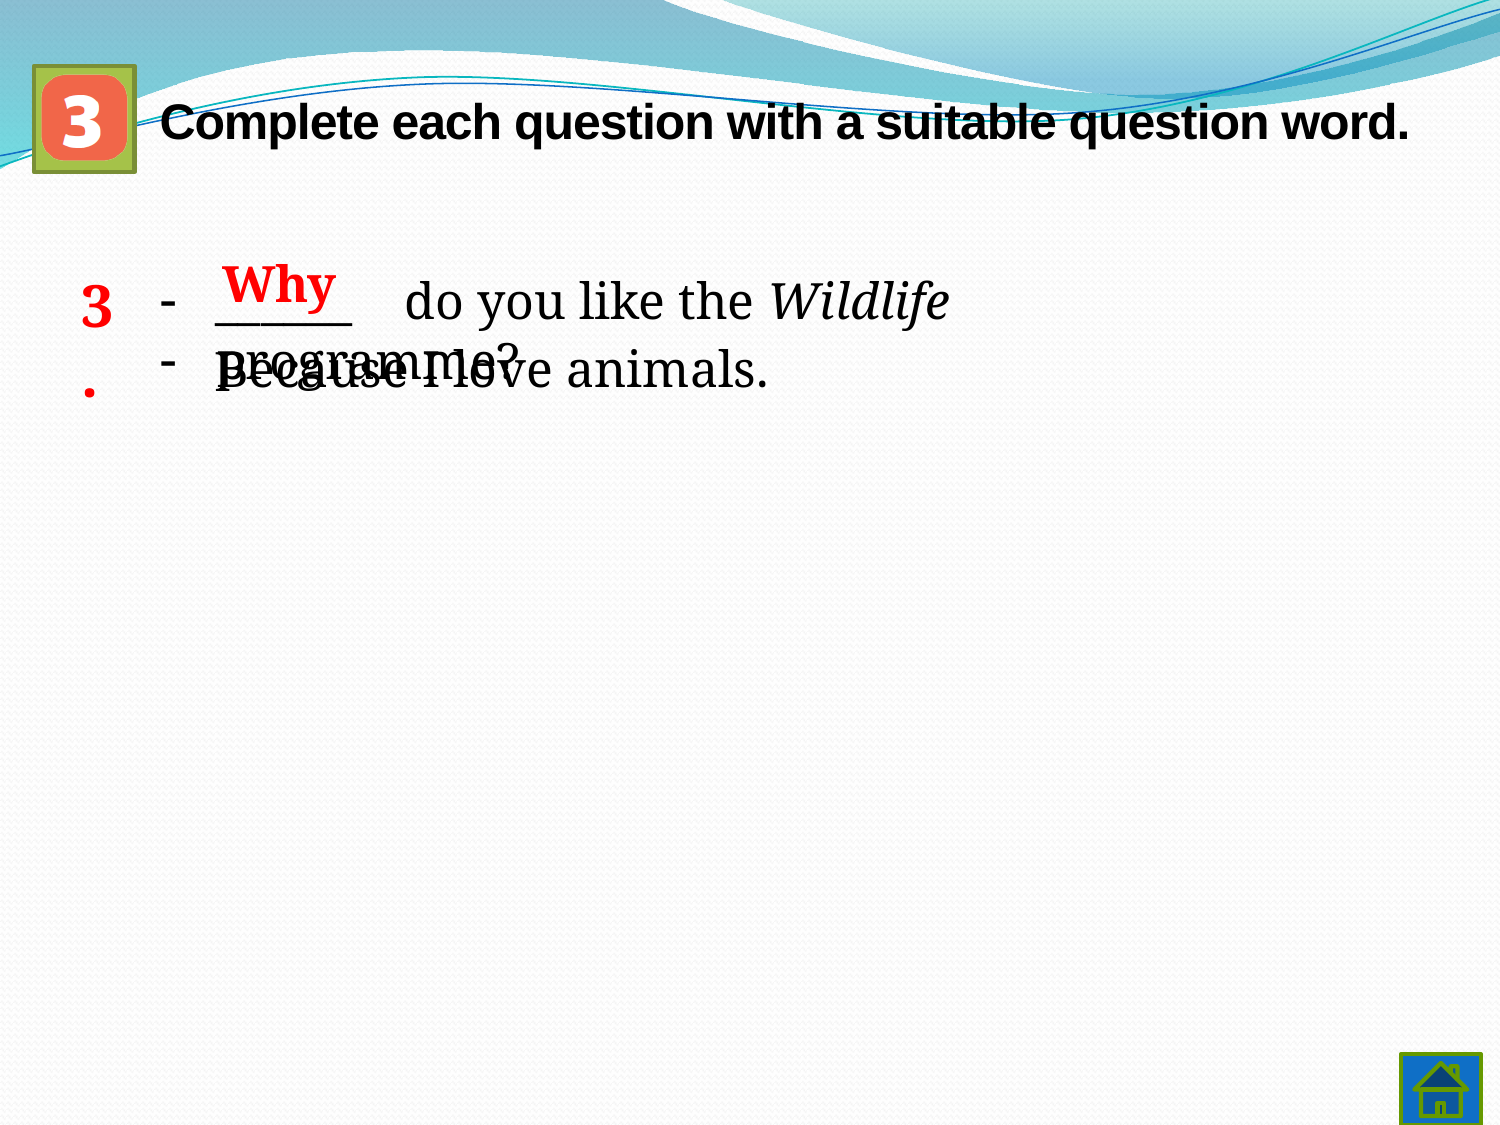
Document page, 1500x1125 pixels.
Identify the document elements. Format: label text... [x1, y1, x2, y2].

picture [35, 67, 133, 171]
text_box Because I love animals. [144, 269, 1380, 405]
text_box [1399, 1052, 1483, 1125]
text_box 3. [67, 262, 145, 417]
text_box Why [207, 245, 365, 321]
text_box Complete each question with a suitable question word. [144, 81, 1456, 157]
text_box ______ do you like the Wildlife programme? [200, 262, 1235, 397]
